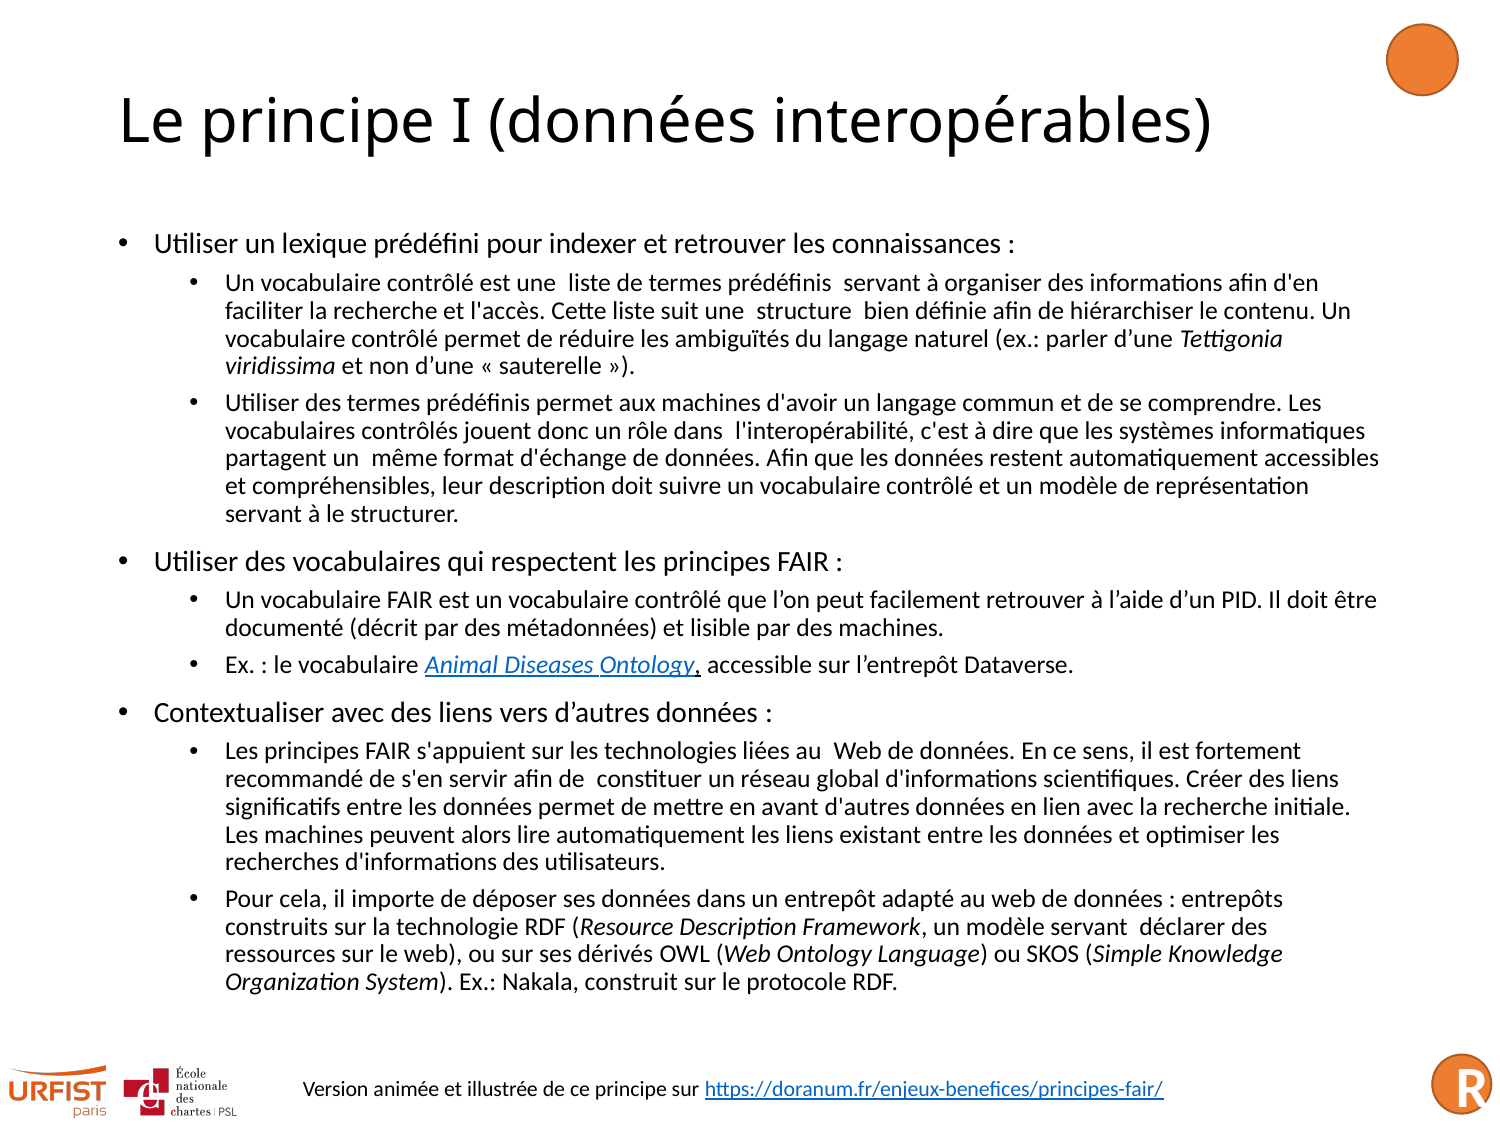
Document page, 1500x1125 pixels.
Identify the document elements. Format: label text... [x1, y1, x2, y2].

text_box [1385, 23, 1459, 97]
title Le principe I (données interopérables) [103, 59, 1397, 185]
list Utiliser un lexique prédéfini pour indexer et retrouver les connaissances : Un vocabulaire contrôlé est une liste de termes prédéfinis servant à organiser des informations afin d'en faciliter la recherche et l'accès. Cette liste suit une structure bien définie afin de hiérarchiser le contenu. Un vocabulaire contrôlé permet de réduire les ambiguïtés du langage naturel (ex.: parler d’une Tettigonia viridissima et non d’une « sauterelle »). Utiliser des termes prédéfinis permet aux machines d'avoir un langage commun et de se comprendre. Les vocabulaires contrôlés jouent donc un rôle dans l'interopérabilité, c'est à dire que les systèmes informatiques partagent un même format d'échange de données. Afin que les données restent automatiquement accessibles et compréhensibles, leur description doit suivre un vocabulaire contrôlé et un modèle de représentation servant à le structurer. Utiliser des vocabulaires qui respectent les principes FAIR : Un vocabulaire FAIR est un vocabulaire contrôlé que l’on peut facilement retrouver à l’aide d’un PID. Il doit être documenté (décrit par des métadonnées) et lisible par des machines. Ex. : le vocabulaire Animal Diseases Ontology, accessible sur l’entrepôt Dataverse. Contextualiser avec des liens vers d’autres données : Les principes FAIR s'appuient sur les technologies liées au Web de données. En ce sens, il est fortement recommandé de s'en servir afin de constituer un réseau global d'informations scientifiques. Créer des liens significatifs entre les données permet de mettre en avant d'autres données en lien avec la recherche initiale. Les machines peuvent alors lire automatiquement les liens existant entre les données et optimiser les recherches d'informations des utilisateurs. Pour cela, il importe de déposer ses données dans un entrepôt adapté au web de données : entrepôts construits sur la technologie RDF (Resource Description Framework, un modèle servant déclarer des ressources sur le web), ou sur ses dérivés OWL (Web Ontology Language) ou SKOS (Simple Knowledge Organization System). Ex.: Nakala, construit sur le protocole RDF. [103, 221, 1397, 1014]
text_box R [1431, 1053, 1493, 1115]
text_box Version animée et illustrée de ce principe sur https://doranum.fr/enjeux-benefices/principes-fair/ [288, 1067, 1212, 1109]
picture [7, 1065, 239, 1121]
